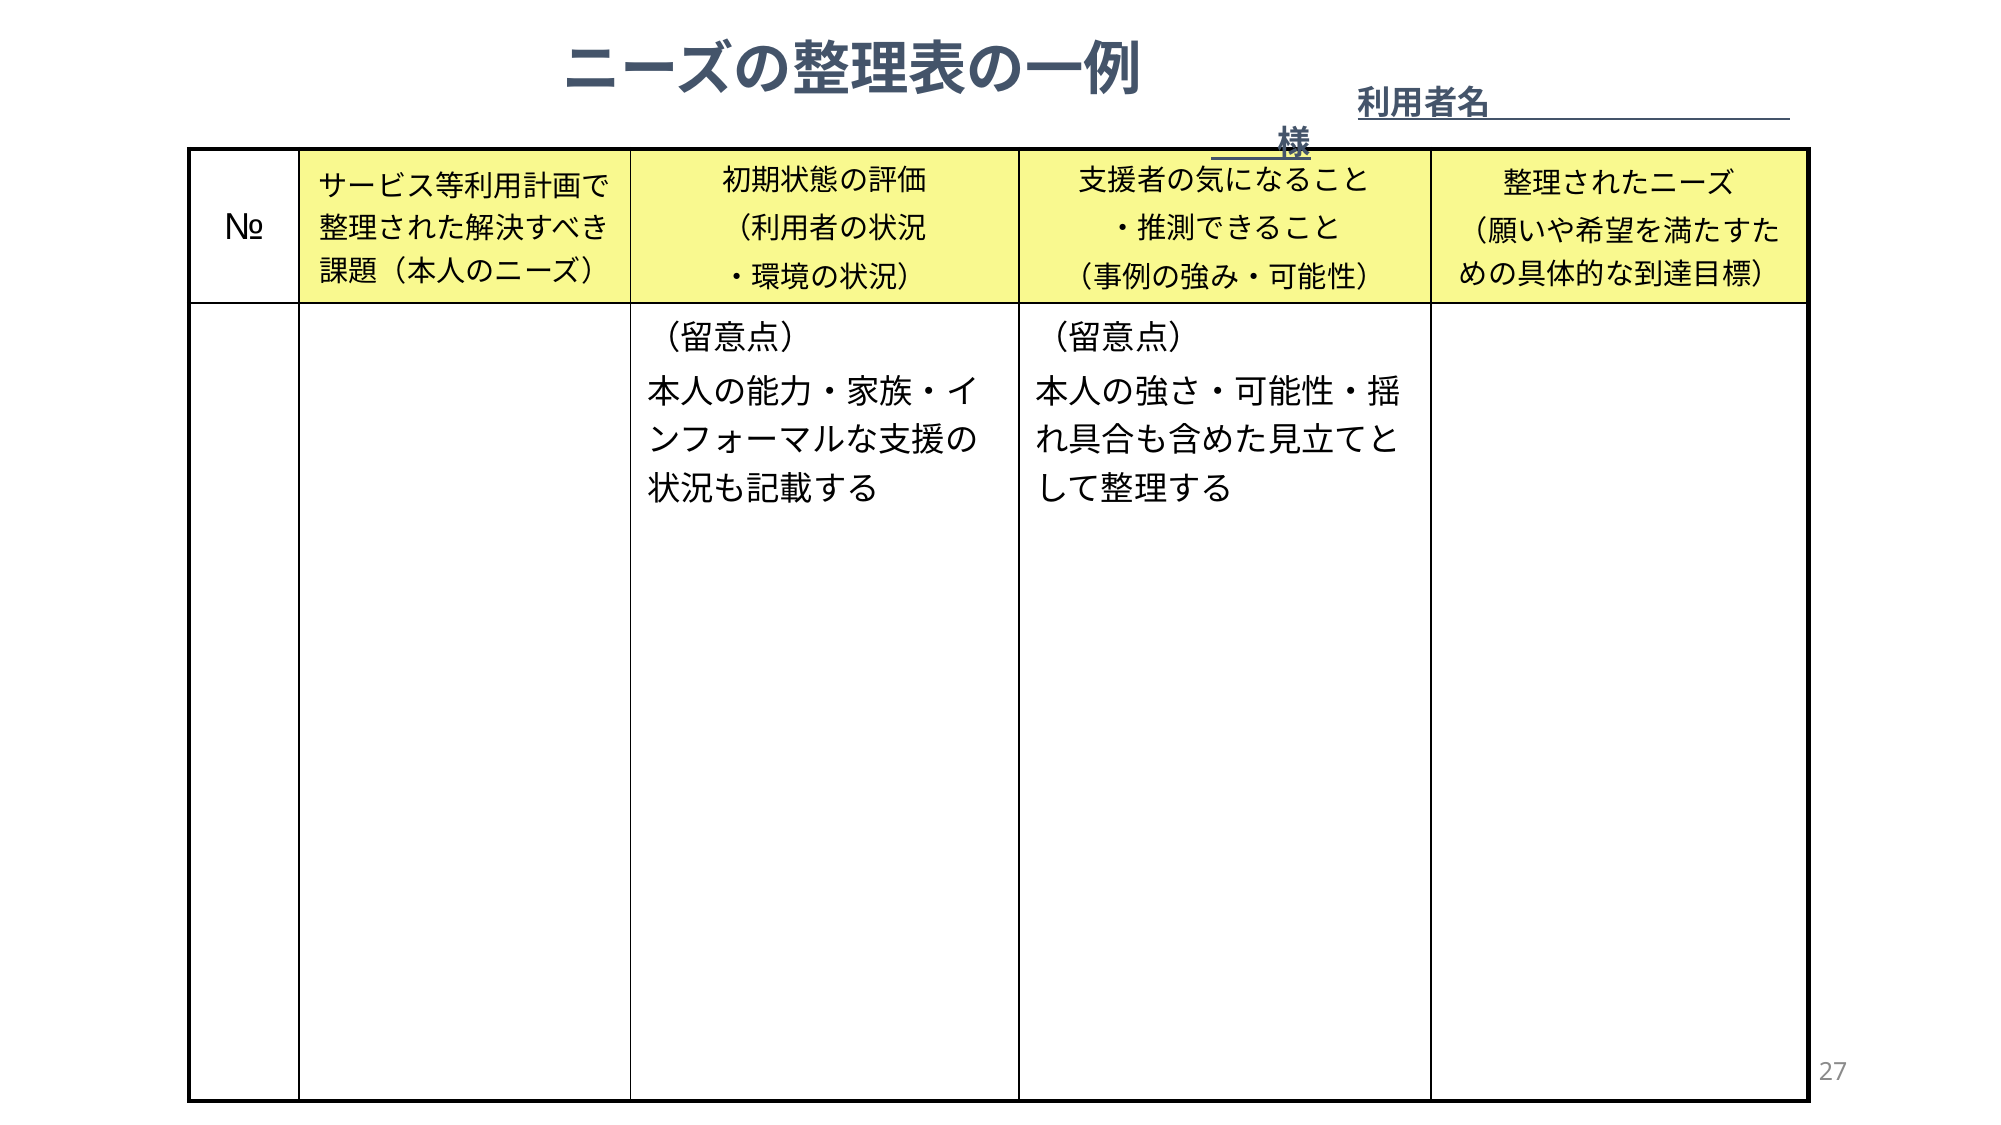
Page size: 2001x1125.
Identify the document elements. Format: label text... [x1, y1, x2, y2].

table_cell [191, 304, 298, 1099]
table_header 初期状態の評価 （利用者の状況 ・環境の状況） [631, 151, 1018, 302]
table_header 整理されたニーズ （願いや希望を満たすための具体的な到達目標） [1432, 151, 1806, 302]
text_box ニーズの整理表の一例 [547, 19, 1395, 114]
table_header サービス等利用計画で整理された解決すべき課題（本人のニーズ） [300, 151, 630, 302]
slide_number 27 [1412, 1042, 1863, 1103]
text_box 利用者名 様 [1196, 78, 1809, 135]
table_cell （留意点） 本人の強さ・可能性・揺れ具合も含めた見立てとして整理する [1020, 304, 1430, 1099]
table_cell [1432, 304, 1806, 1042]
table_header № [191, 151, 298, 302]
table_cell （留意点） 本人の能力・家族・インフォーマルな支援の状況も記載する [631, 304, 1018, 1099]
table_cell [300, 304, 630, 1099]
table_header 支援者の気になること ・推測できること （事例の強み・可能性） [1020, 151, 1430, 302]
